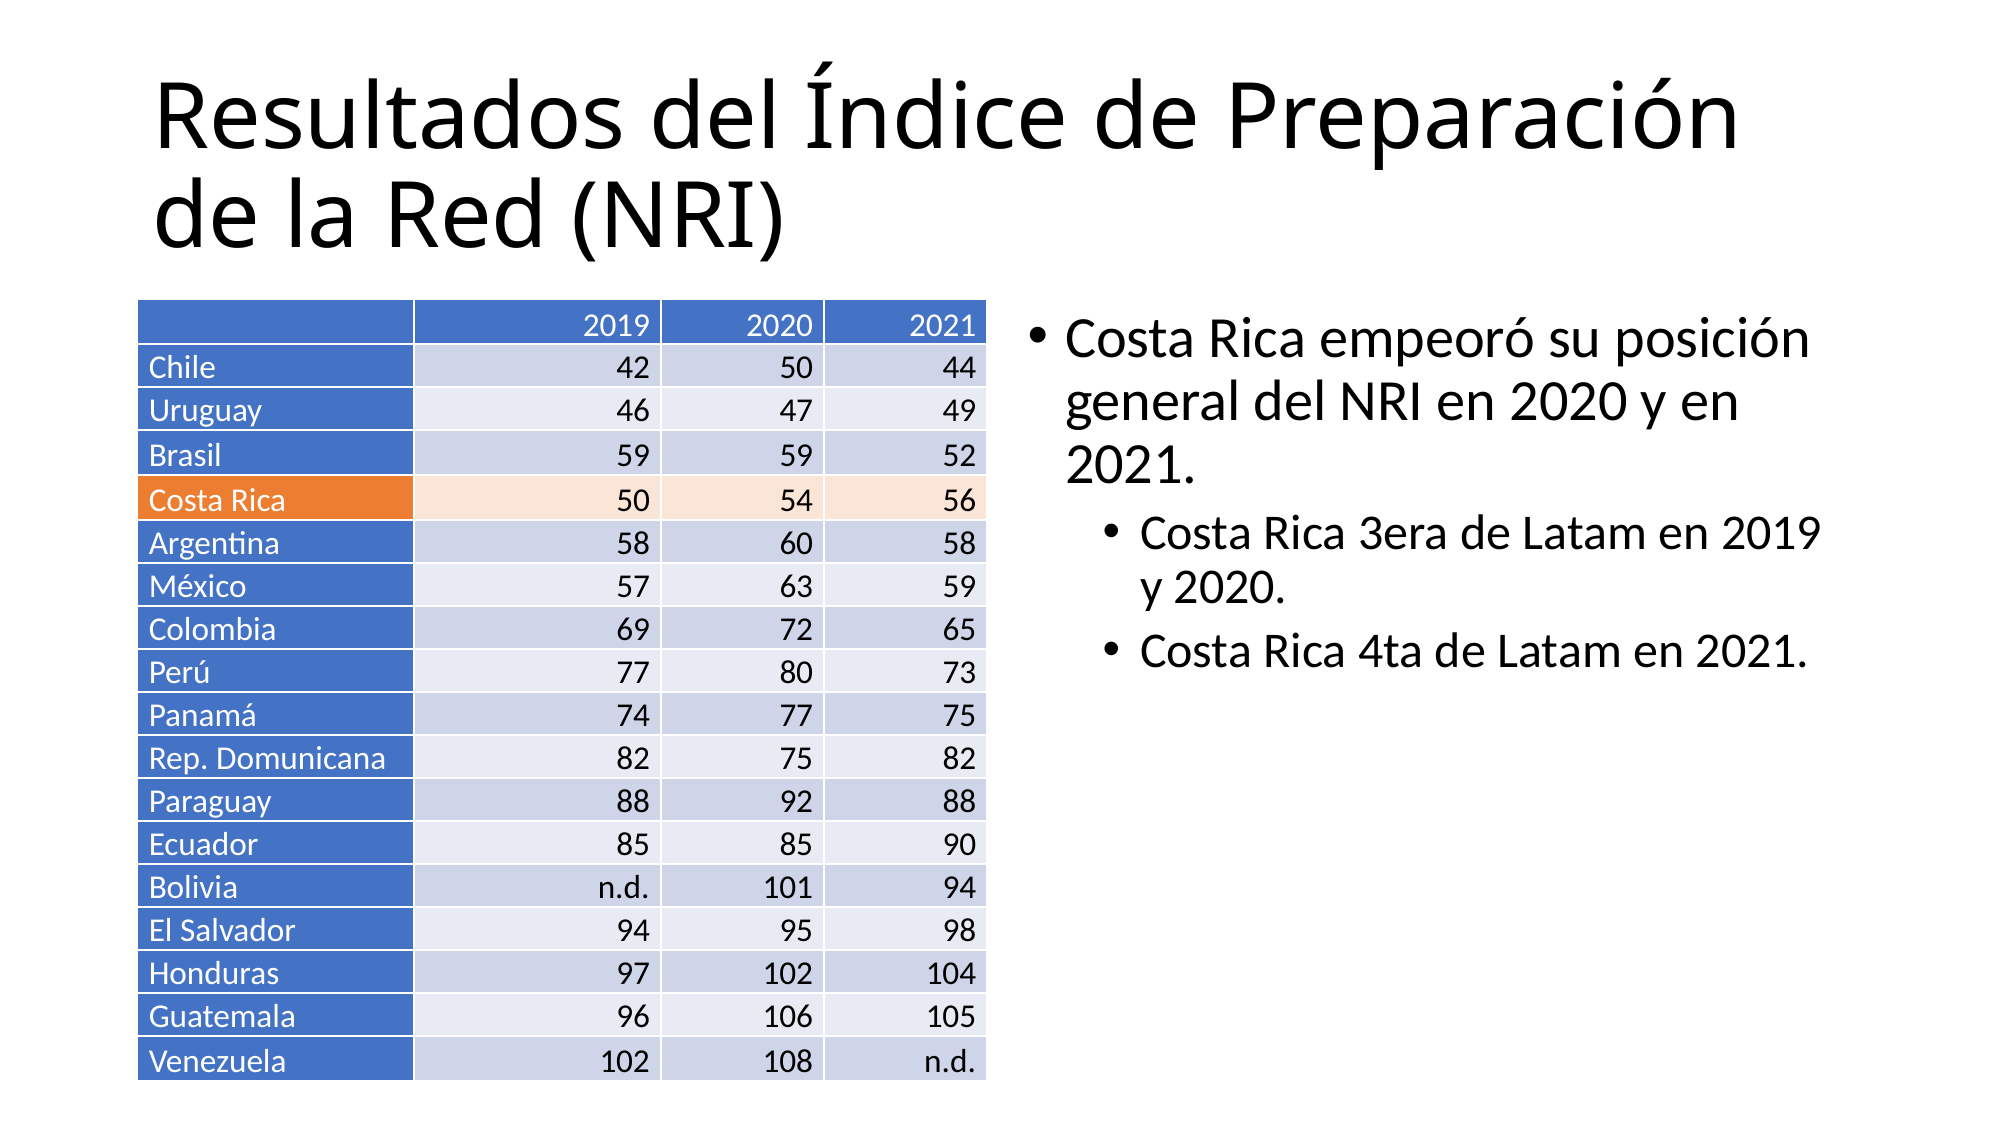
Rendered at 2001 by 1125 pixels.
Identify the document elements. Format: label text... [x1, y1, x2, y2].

table_cell Panamá [138, 693, 413, 734]
table_cell 54 [662, 476, 823, 519]
table_cell 97 [415, 951, 660, 992]
table_cell Venezuela [138, 1037, 413, 1080]
table_cell 42 [415, 345, 660, 386]
table_cell 92 [662, 779, 823, 820]
table_cell 75 [825, 693, 986, 734]
table_cell 52 [825, 431, 986, 474]
table_cell 80 [662, 650, 823, 691]
table_cell 44 [825, 345, 986, 386]
table_cell 59 [662, 431, 823, 474]
table_cell 77 [415, 650, 660, 691]
table_cell 94 [415, 908, 660, 949]
table_cell Colombia [138, 607, 413, 648]
table_cell 77 [662, 693, 823, 734]
table_cell 95 [662, 908, 823, 949]
table_header 2020 [662, 300, 823, 343]
table_cell Argentina [138, 521, 413, 562]
table_cell Paraguay [138, 779, 413, 820]
table_cell 104 [825, 951, 986, 992]
table_cell 59 [825, 564, 986, 605]
table_cell El Salvador [138, 908, 413, 949]
table_cell 50 [415, 476, 660, 519]
table_cell Chile [138, 345, 413, 386]
table_cell 105 [825, 994, 986, 1035]
table_cell Brasil [138, 431, 413, 474]
table_cell 60 [662, 521, 823, 562]
table_cell 58 [415, 521, 660, 562]
table_cell Honduras [138, 951, 413, 992]
table_cell 98 [825, 908, 986, 949]
table_cell 106 [662, 994, 823, 1035]
table_cell 108 [662, 1037, 823, 1080]
table_cell 88 [825, 779, 986, 820]
table_header [138, 300, 413, 343]
table_cell 63 [662, 564, 823, 605]
table_cell Perú [138, 650, 413, 691]
table_cell 74 [415, 693, 660, 734]
table_cell 102 [415, 1037, 660, 1080]
table_cell 65 [825, 607, 986, 648]
table_header 2021 [825, 300, 986, 343]
table_cell n.d. [415, 865, 660, 906]
title Resultados del Índice de Preparación de la Red (NRI) [137, 59, 1863, 278]
table_cell 94 [825, 865, 986, 906]
table_cell 102 [662, 951, 823, 992]
table_cell 49 [825, 388, 986, 429]
table_cell 101 [662, 865, 823, 906]
table_cell Ecuador [138, 822, 413, 863]
list Costa Rica empeoró su posición general del NRI en 2020 y en 2021. Costa Rica 3era de Latam en 2019 y 2020. Costa Rica 4ta de Latam en 2021. [1012, 299, 1863, 1014]
table_cell 46 [415, 388, 660, 429]
table_cell 58 [825, 521, 986, 562]
table_cell 85 [662, 822, 823, 863]
table_cell 85 [415, 822, 660, 863]
table_cell 59 [415, 431, 660, 474]
table_cell 90 [825, 822, 986, 863]
table_cell Bolivia [138, 865, 413, 906]
table_cell 69 [415, 607, 660, 648]
table_cell 88 [415, 779, 660, 820]
table_cell 82 [825, 736, 986, 777]
table_cell 56 [825, 476, 986, 519]
table_cell 96 [415, 994, 660, 1035]
table_cell Uruguay [138, 388, 413, 429]
table_cell México [138, 564, 413, 605]
table_cell 75 [662, 736, 823, 777]
table_cell n.d. [825, 1037, 986, 1080]
table_header 2019 [415, 300, 660, 343]
table_cell 57 [415, 564, 660, 605]
table_cell Rep. Domunicana [138, 736, 413, 777]
table_cell Costa Rica [138, 476, 413, 519]
table_cell 73 [825, 650, 986, 691]
table_cell 72 [662, 607, 823, 648]
table_cell Guatemala [138, 994, 413, 1035]
table_cell 82 [415, 736, 660, 777]
table_cell 47 [662, 388, 823, 429]
table_cell 50 [662, 345, 823, 386]
